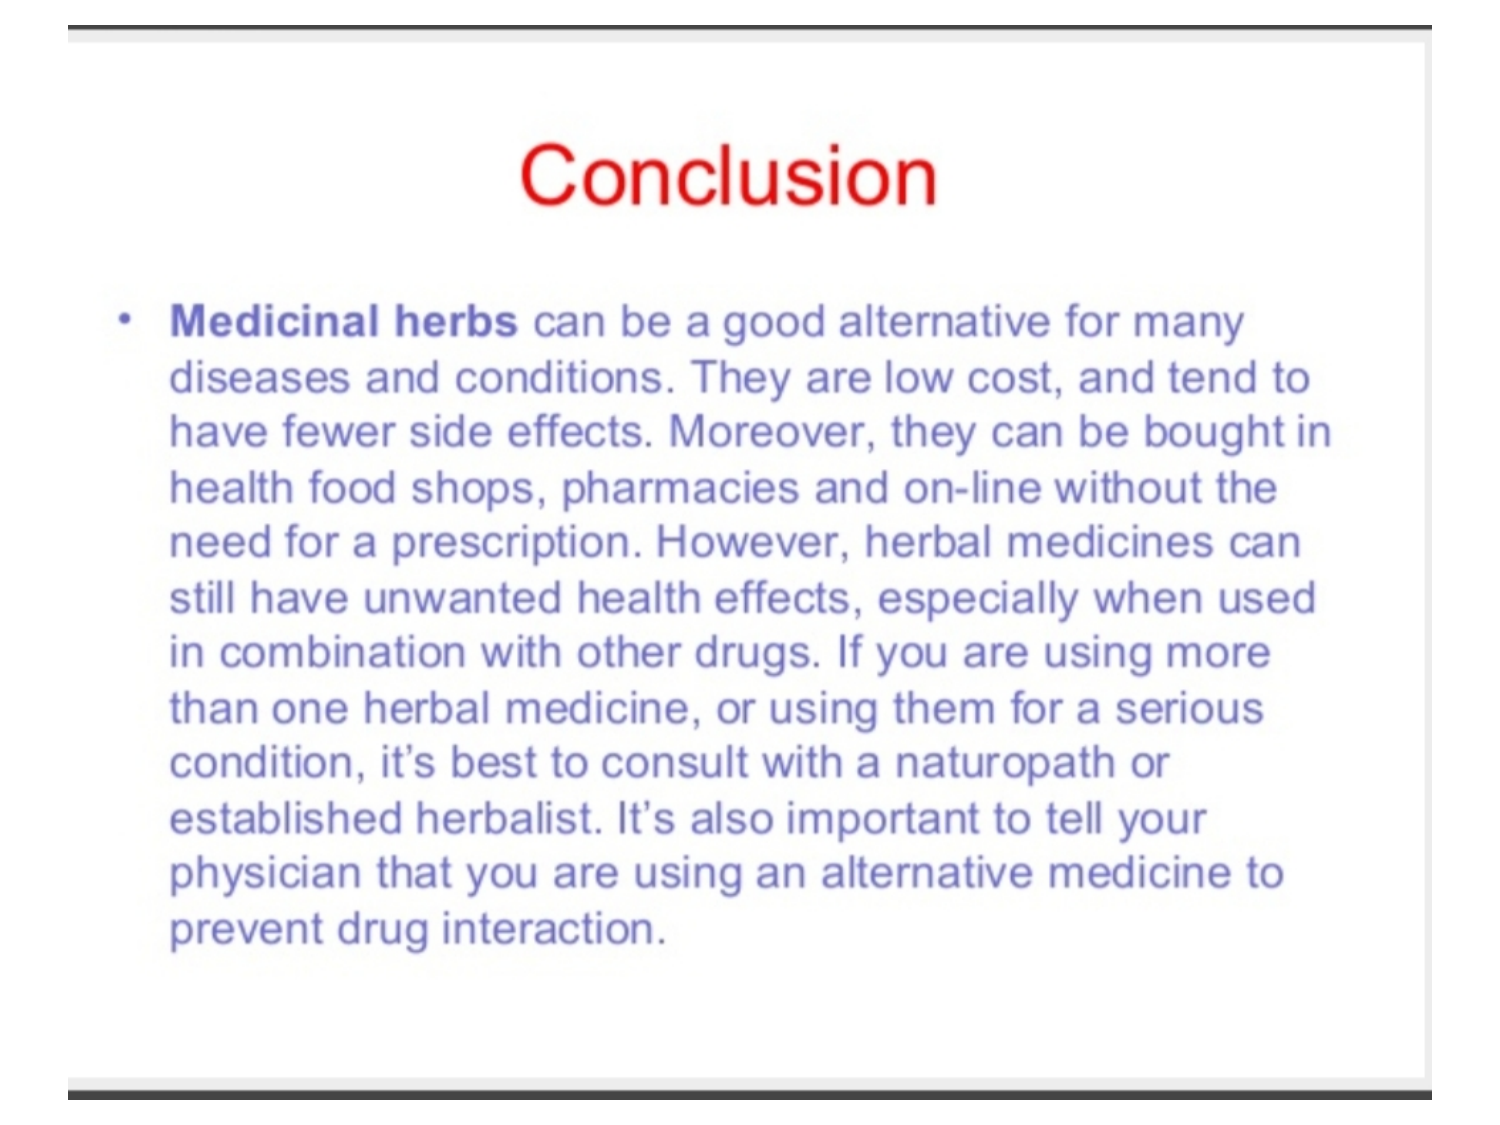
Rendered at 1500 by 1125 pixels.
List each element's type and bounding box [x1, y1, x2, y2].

picture [68, 25, 1432, 1100]
